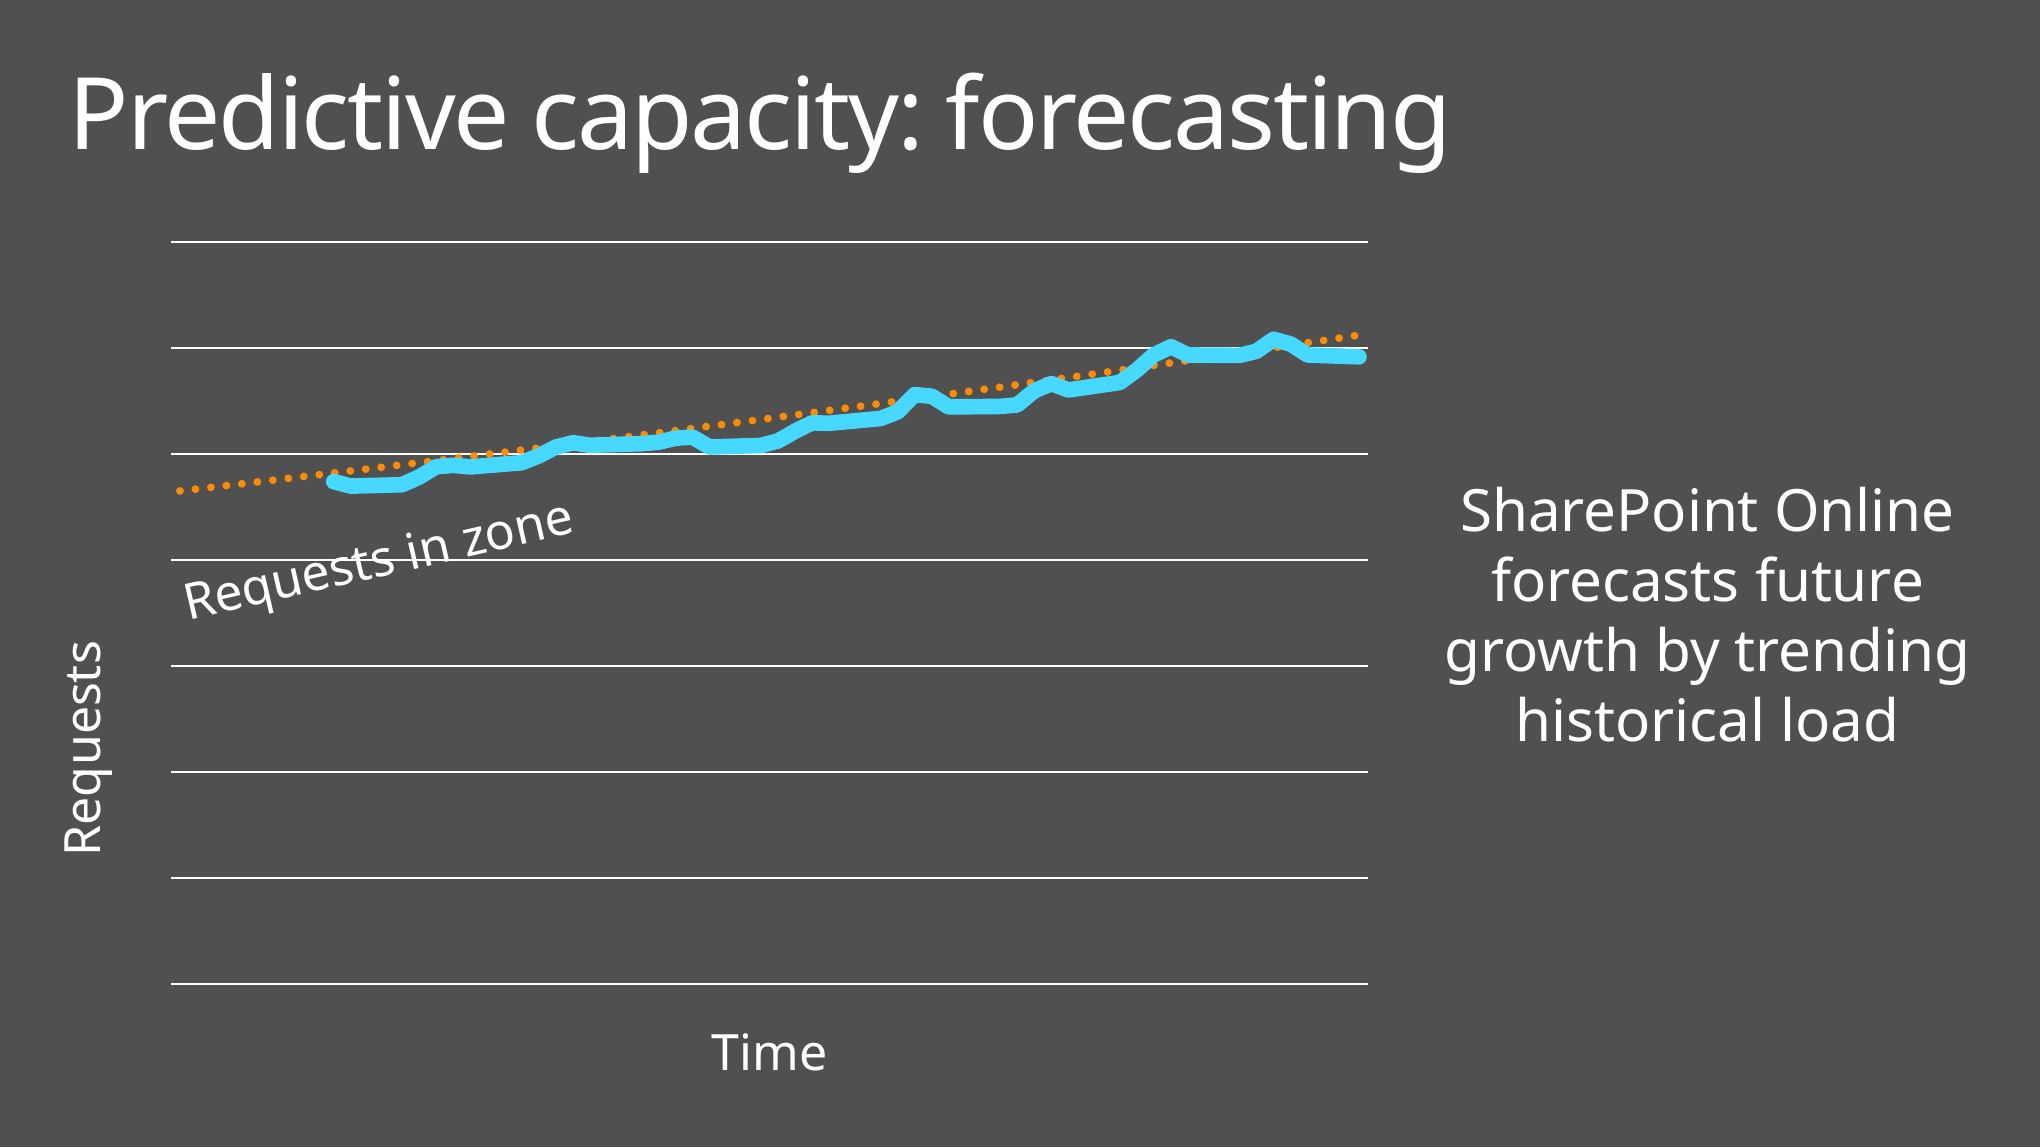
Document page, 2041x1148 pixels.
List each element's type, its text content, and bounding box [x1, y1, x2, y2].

text_box SharePoint Online forecasts future growth by trending historical load [1396, 465, 2020, 760]
title Predictive capacity: forecasting [45, 48, 1996, 199]
chart [19, 223, 1396, 1125]
